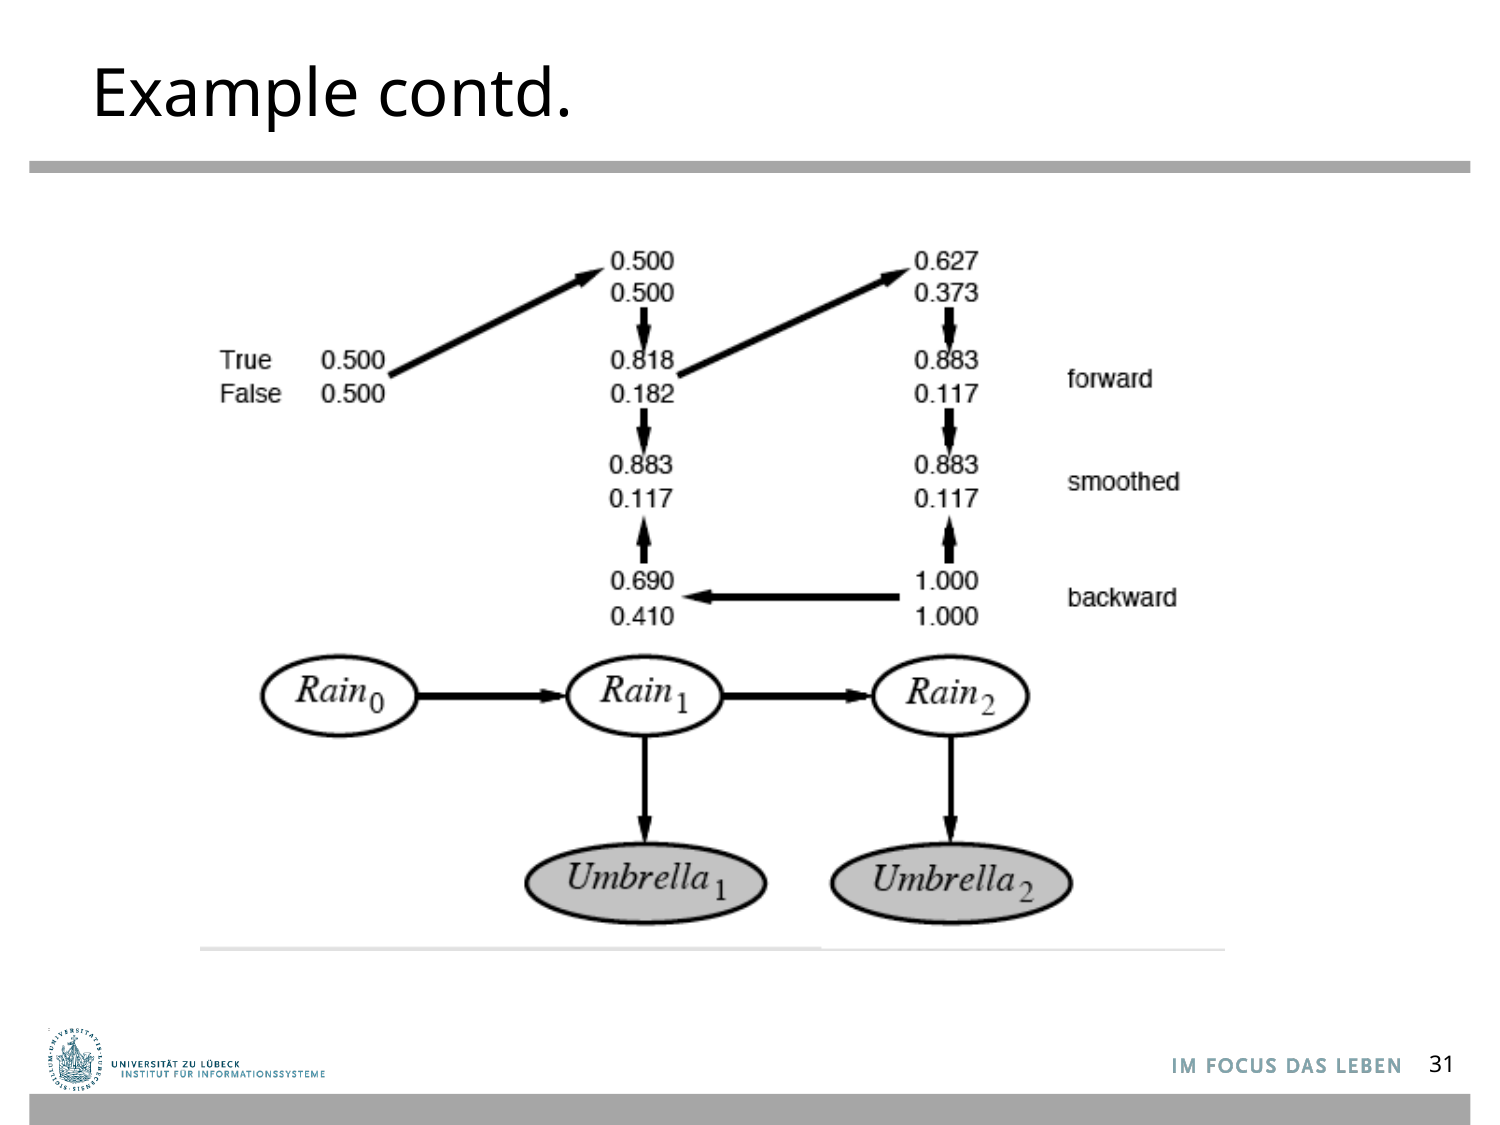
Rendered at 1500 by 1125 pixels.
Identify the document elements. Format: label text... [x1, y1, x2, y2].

title Example contd. [76, 42, 1427, 126]
picture [1173, 1058, 1305, 1073]
slide_number 31 [1305, 1050, 1471, 1083]
picture [199, 231, 1226, 951]
